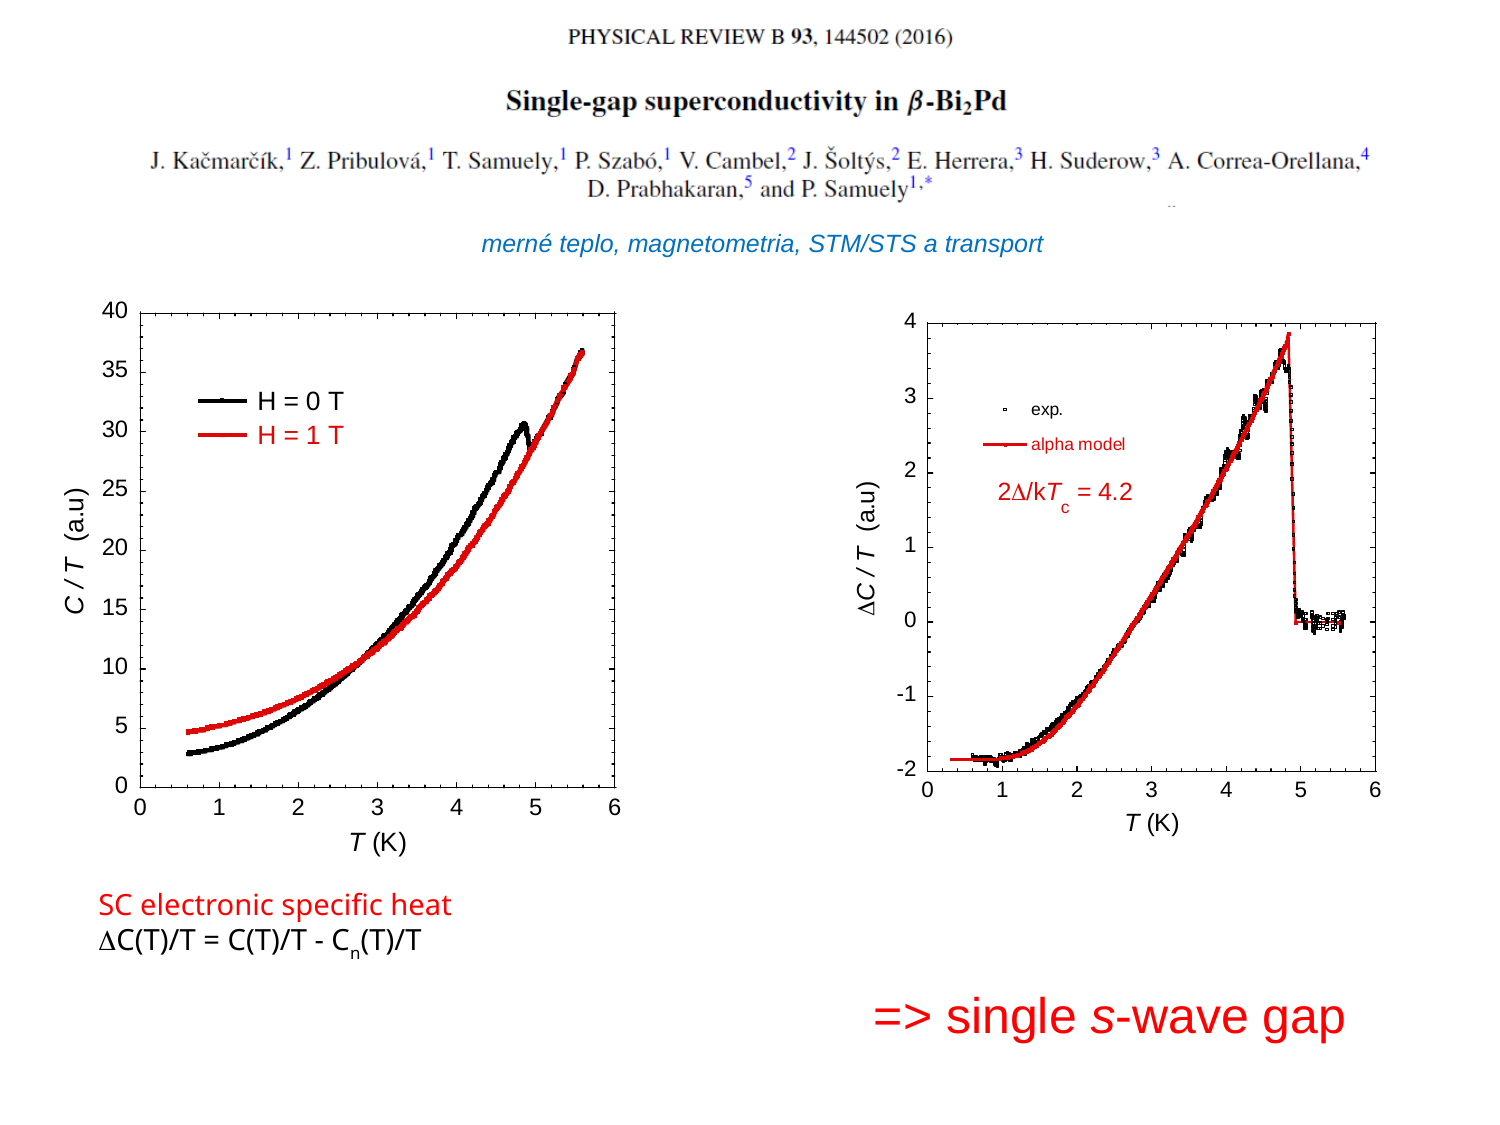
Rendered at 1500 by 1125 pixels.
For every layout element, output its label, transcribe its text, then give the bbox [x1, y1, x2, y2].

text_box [52, 290, 629, 865]
text_box SC electronic specific heat DC(T)/T = C(T)/T - Cn(T)/T [64, 878, 744, 970]
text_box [844, 302, 1389, 844]
picture [111, 0, 1442, 208]
text_box merné teplo, magnetometria, STM/STS a transport [466, 219, 1060, 265]
text_box => single s-wave gap [859, 975, 1362, 1051]
